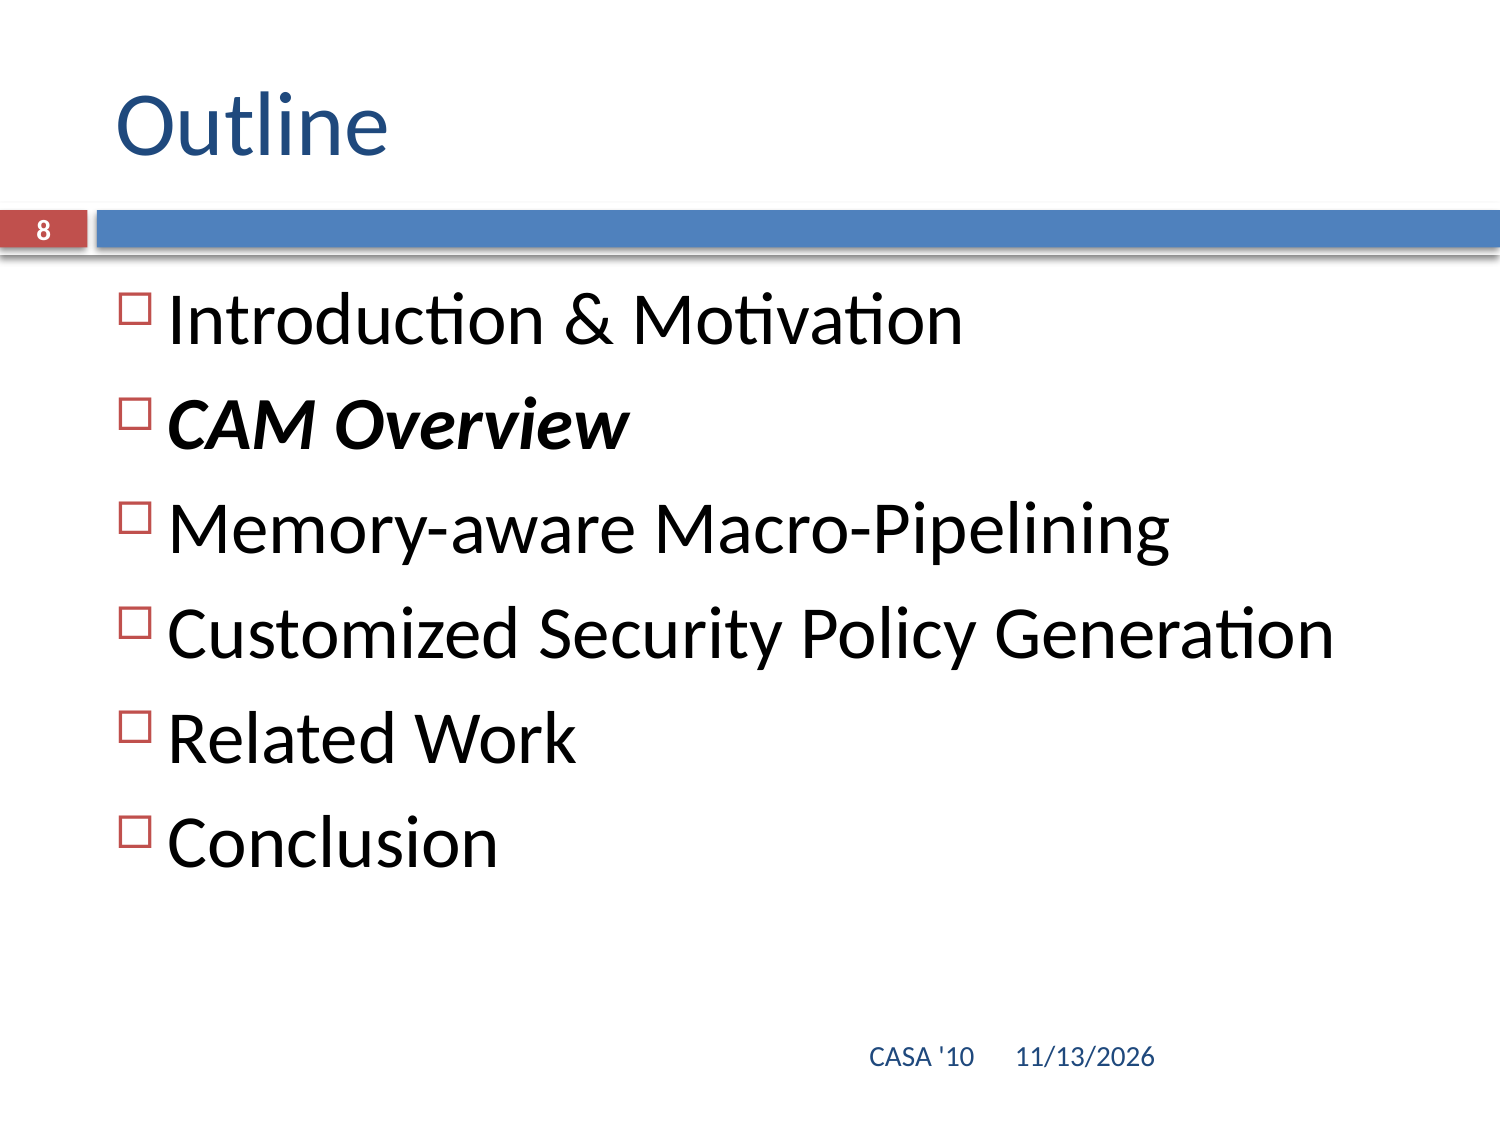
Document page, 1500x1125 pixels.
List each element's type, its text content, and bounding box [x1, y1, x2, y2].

slide_number 8 [0, 208, 88, 249]
list Introduction & Motivation CAM Overview Memory-aware Macro-Pipelining Customized Security Policy Generation Related Work Conclusion [100, 262, 1438, 1000]
footer CASA '10 [99, 1024, 990, 1085]
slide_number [999, 1025, 1438, 1085]
title Outline [100, 37, 1438, 200]
